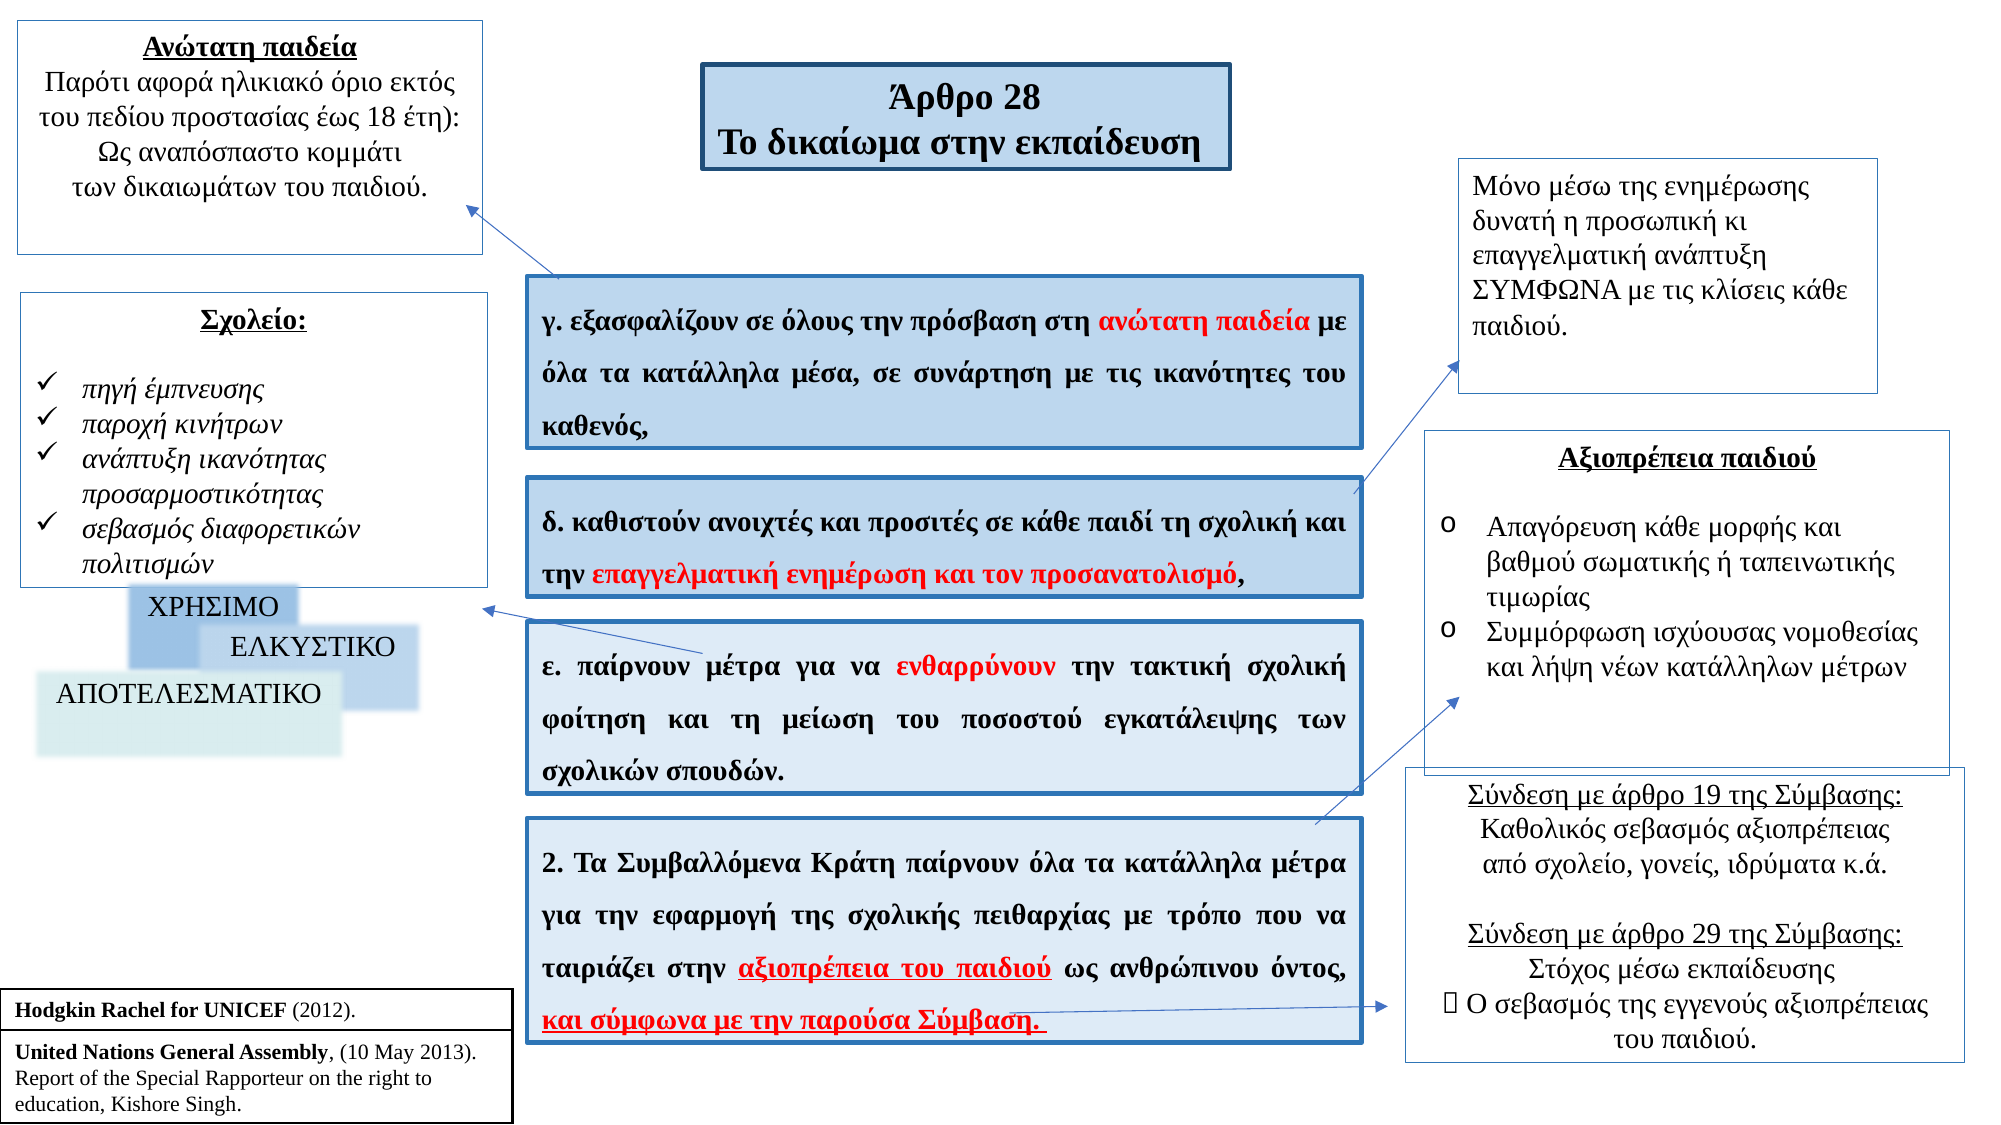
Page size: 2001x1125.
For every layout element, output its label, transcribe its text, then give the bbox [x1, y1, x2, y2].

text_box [1315, 696, 1460, 825]
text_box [1009, 1006, 1388, 1013]
text_box Σχολείο: πηγή έμπνευσης παροχή κινήτρων ανάπτυξη ικανότητας προσαρμοστικότητας σεβασμός διαφορετικών πολιτισμών [20, 292, 488, 587]
text_box ΑΠΟΤΕΛΕΣΜΑΤΙΚΟ [40, 674, 340, 754]
text_box γ. εξασφαλίζουν σε όλους την πρόσβαση στη ανώτατη παιδεία με όλα τα κατάλληλα μέσα, σε συνάρτηση με τις ικανότητες του καθενός, [527, 276, 1362, 449]
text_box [465, 204, 559, 280]
text_box United Nations General Assembly, (10 May 2013). Report of the Special Rapporteur on the right to education, Kishore Singh. [0, 1031, 514, 1124]
text_box Σύνδεση με άρθρο 19 της Σύμβασης: Καθολικός σεβασμός αξιοπρέπειας από σχολείο, γονείς, ιδρύματα κ.ά. Σύνδεση με άρθρο 29 της Σύμβασης: Στόχος μέσω εκπαίδευσης  Ο σεβασμός της εγγενούς αξιοπρέπειας του παιδιού. [1405, 767, 1965, 1062]
text_box ΕΛΚΥΣΤΙΚΟ [199, 624, 415, 706]
text_box ΧΡΗΣΙΜΟ [132, 588, 296, 666]
text_box Αξιοπρέπεια παιδιού Απαγόρευση κάθε μορφής και βαθμού σωματικής ή ταπεινωτικής τιμωρίας Συμμόρφωση ισχύουσας νομοθεσίας και λήψη νέων κατάλληλων μέτρων [1424, 430, 1950, 767]
text_box 2. Τα Συμβαλλόμενα Κράτη παίρνουν όλα τα κατάλληλα μέτρα για την εφαρμογή της σχολικής πειθαρχίας με τρόπο που να ταιριάζει στην αξιοπρέπεια του παιδιού ως ανθρώπινου όντος, και σύμφωνα με την παρούσα Σύμβαση. [527, 818, 1362, 1043]
text_box Ανώτατη παιδεία Παρότι αφορά ηλικιακό όριο εκτός του πεδίου προστασίας έως 18 έτη): Ως αναπόσπαστο κομμάτι των δικαιωμάτων του παιδιού. [17, 19, 483, 255]
text_box Hodgkin Rachel for UNICEF (2012). [0, 988, 514, 1031]
text_box Μόνο μέσω της ενημέρωσης δυνατή η προσωπική κι επαγγελματική ανάπτυξη ΣΥΜΦΩΝΑ με τις κλίσεις κάθε παιδιού. [1457, 158, 1878, 394]
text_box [1353, 359, 1460, 494]
text_box ε. παίρνουν μέτρα για να ενθαρρύνουν την τακτική σχολική φοίτηση και τη μείωση του ποσοστού εγκατάλειψης των σχολικών σπουδών. [527, 621, 1362, 794]
text_box Άρθρο 28 Το δικαίωμα στην εκπαίδευση [702, 64, 1230, 170]
text_box δ. καθιστούν ανοιχτές και προσιτές σε κάθε παιδί τη σχολική και την επαγγελματική ενημέρωση και τον προσανατολισμό, [527, 477, 1362, 597]
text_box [481, 608, 703, 654]
